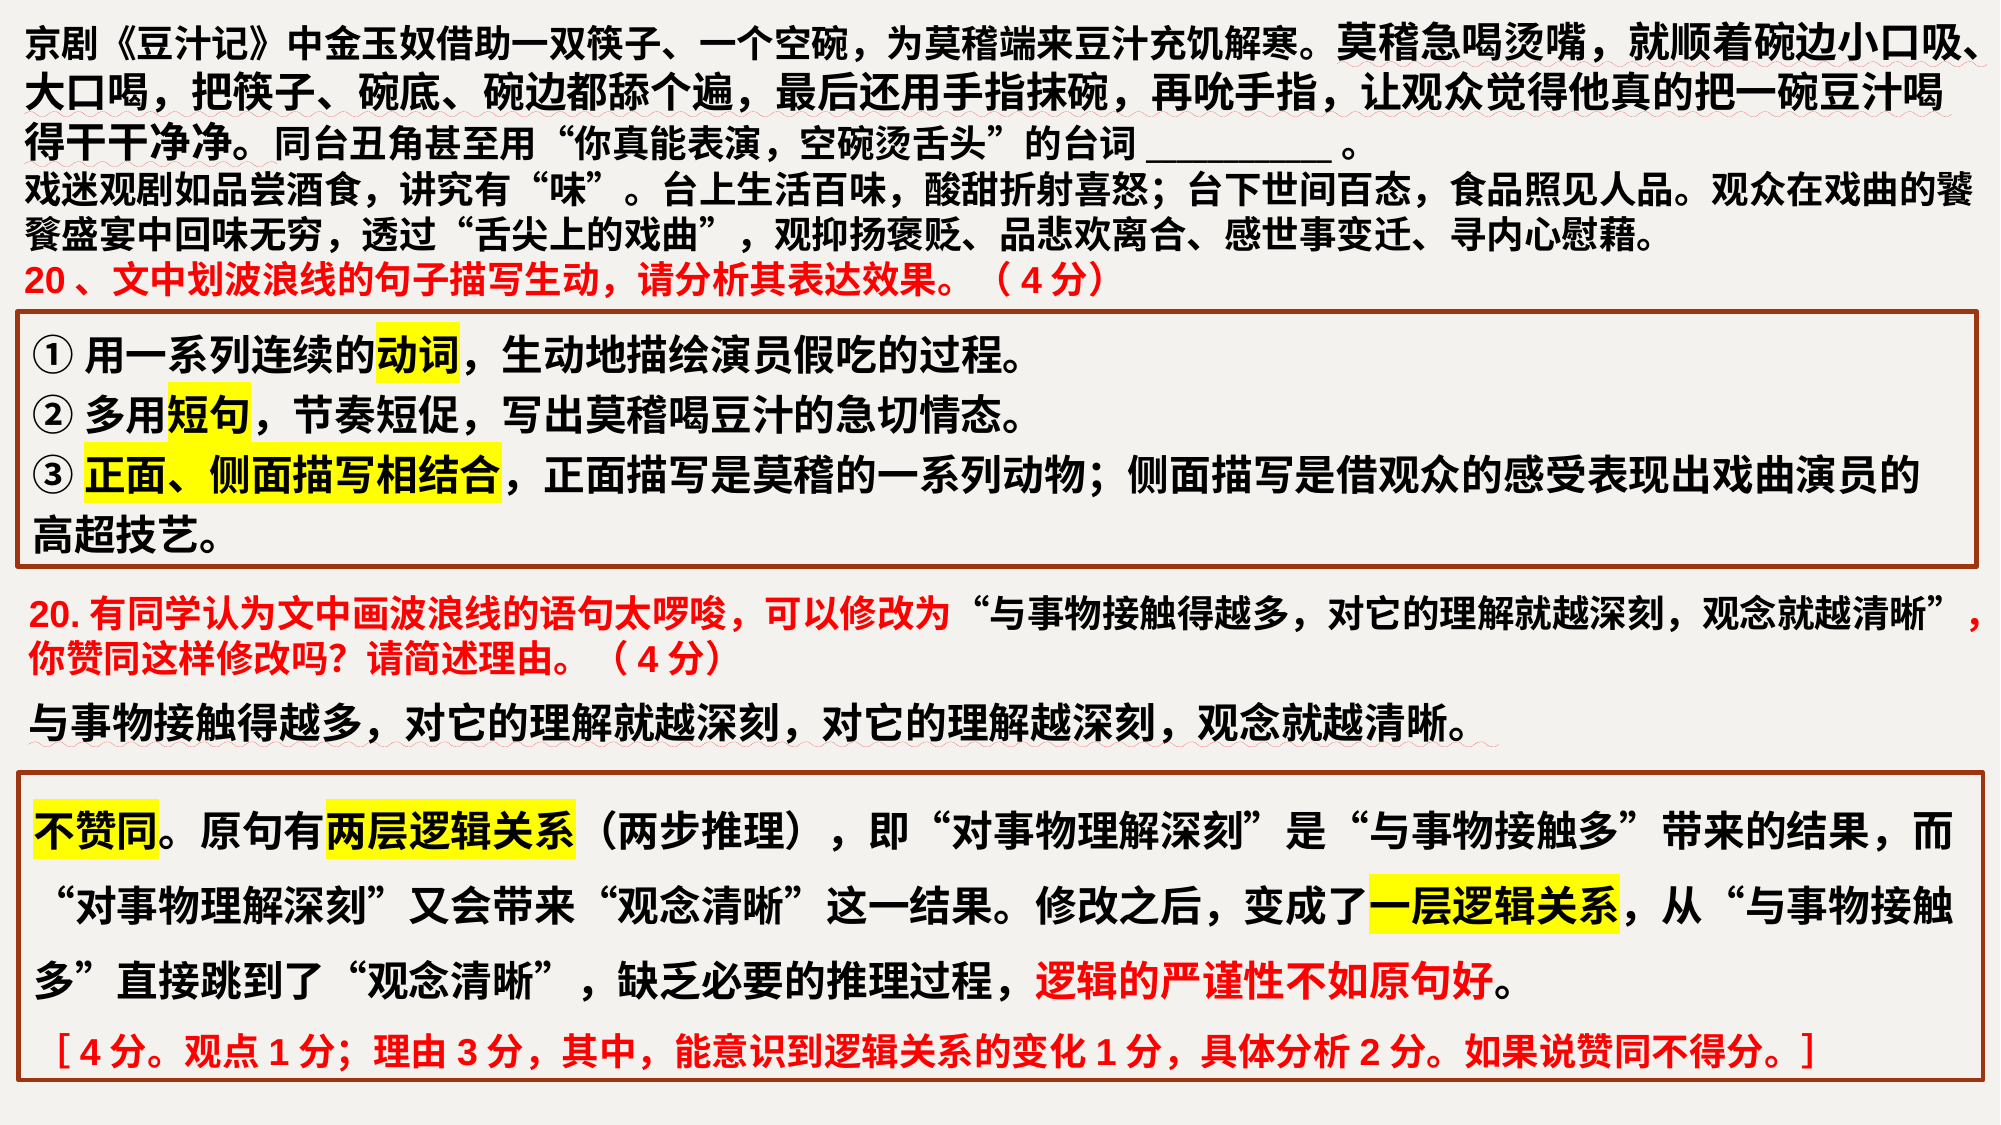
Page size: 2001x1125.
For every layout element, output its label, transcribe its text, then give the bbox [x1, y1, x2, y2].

text_box 不赞同。原句有两层逻辑关系（两步推理），即“对事物理解深刻”是“与事物接触多”带来的结果，而“对事物理解深刻”又会带来“观念清晰”这一结果。修改之后，变成了一层逻辑关系，从“与事物接触多”直接跳到了“观念清晰”，缺乏必要的推理过程，逻辑的严谨性不如原句好。 ［4分。观点1分；理由3分，其中，能意识到逻辑关系的变化1分，具体分析2分。如果说赞同不得分。］ [18, 772, 1983, 1081]
text_box 20.有同学认为文中画波浪线的语句太啰唆，可以修改为“与事物接触得越多，对它的理解就越深刻，观念就越清晰”，你赞同这样修改吗？请简述理由。（4分） [14, 582, 1981, 688]
text_box 与事物接触得越多，对它的理解就越深刻，对它的理解越深刻，观念就越清晰。 [13, 689, 1985, 754]
text_box ①用一系列连续的动词，生动地描绘演员假吃的过程。 ②多用短句，节奏短促，写出莫稽喝豆汁的急切情态。 ③正面、侧面描写相结合，正面描写是莫稽的一系列动物；侧面描写是借观众的感受表现出戏曲演员的高超技艺。 [17, 311, 1977, 567]
text_box 京剧《豆汁记》中金玉奴借助一双筷子、一个空碗，为莫稽端来豆汁充饥解寒。莫稽急喝烫嘴，就顺着碗边小口吸、大口喝，把筷子、碗底、碗边都舔个遍，最后还用手指抹碗，再吮手指，让观众觉得他真的把一碗豆汁喝得干干净净。同台丑角甚至用“你真能表演，空碗烫舌头”的台词____________。 戏迷观剧如品尝酒食，讲究有“味”。台上生活百味，酸甜折射喜怒；台下世间百态，食品照见人品。观众在戏曲的饕餮盛宴中回味无穷，透过“舌尖上的戏曲”，观抑扬褒贬、品悲欢离合、感世事变迁、寻内心慰藉。 20、文中划波浪线的句子描写生动，请分析其表达效果。（4分） [9, 8, 1993, 309]
